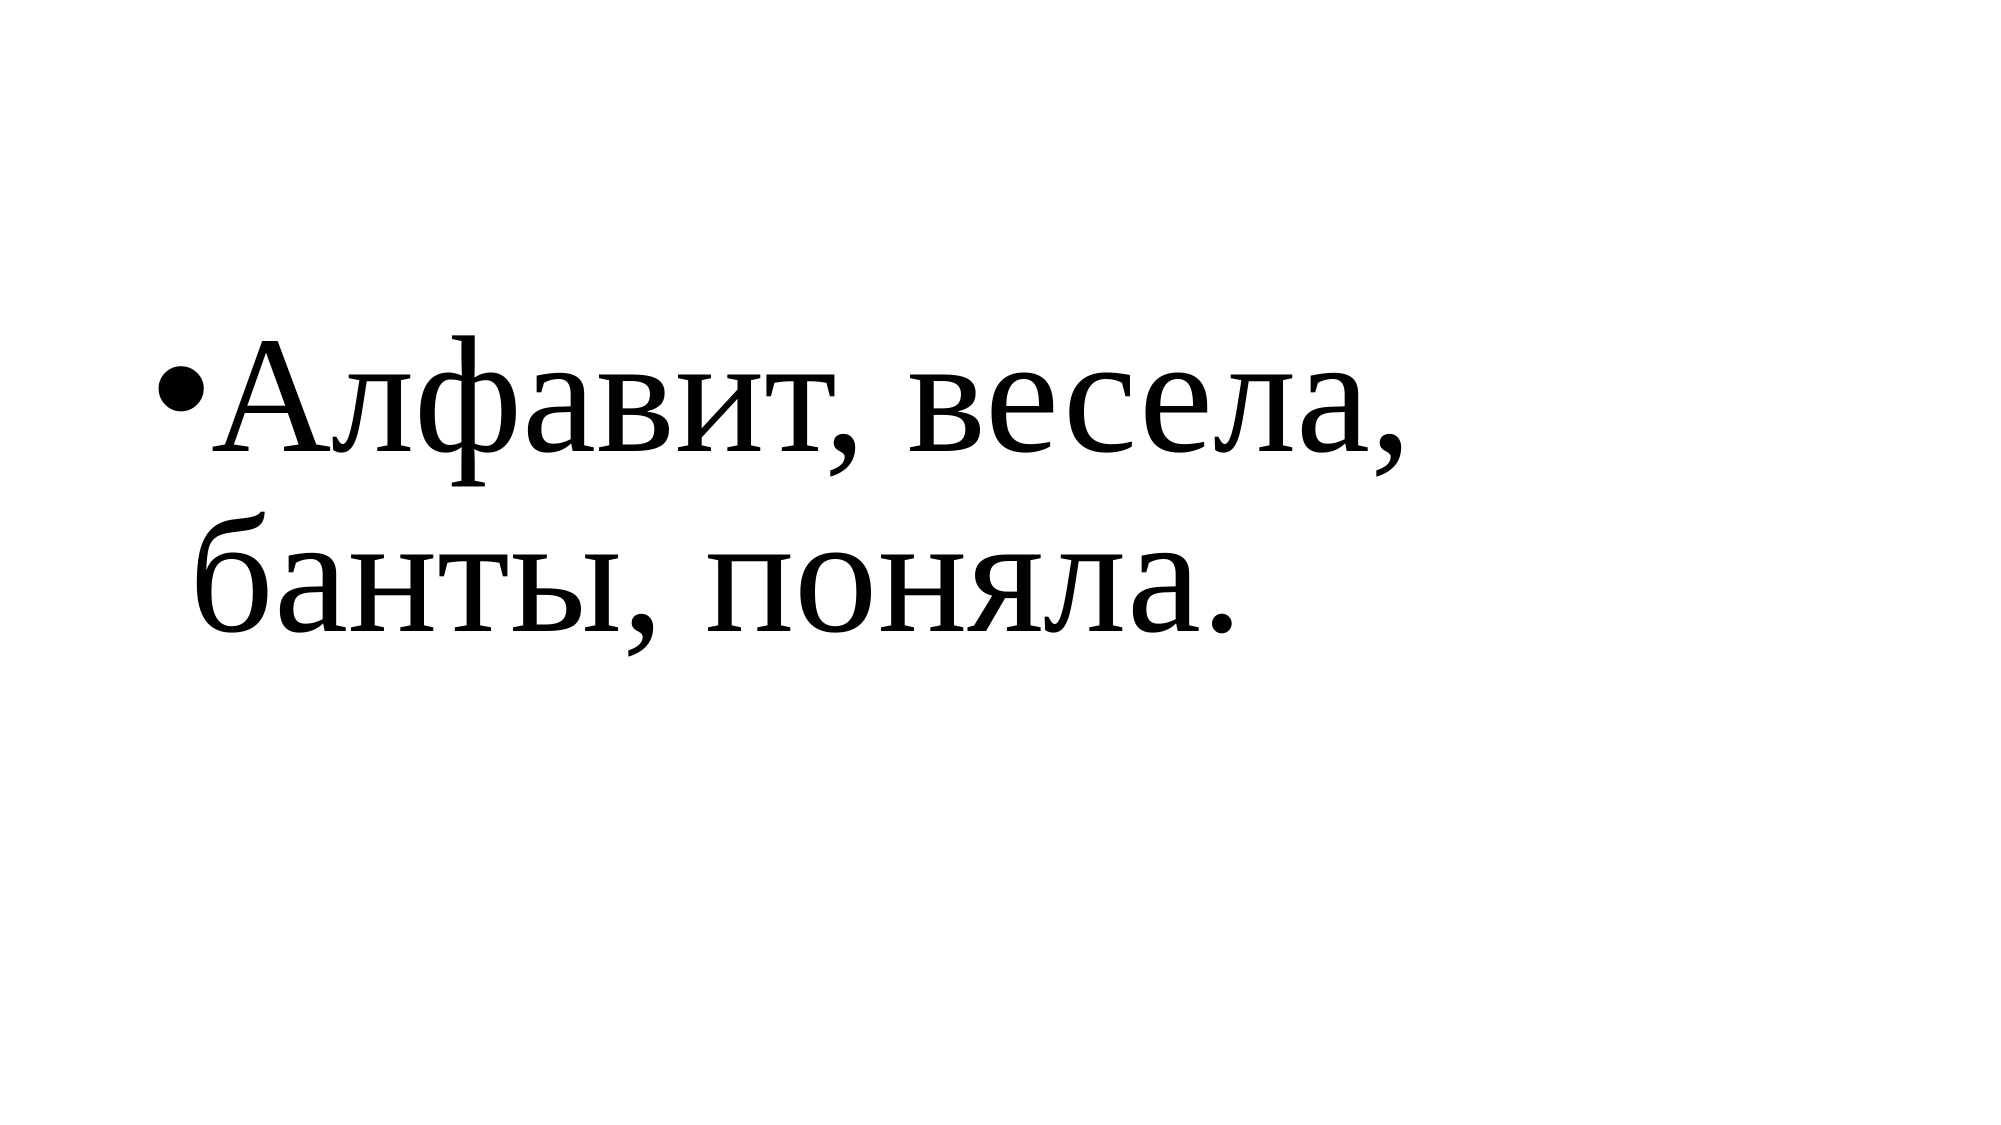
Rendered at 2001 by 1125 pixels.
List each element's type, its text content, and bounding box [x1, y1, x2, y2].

list Алфавит, весела, банты, поняла. [137, 299, 1863, 1014]
